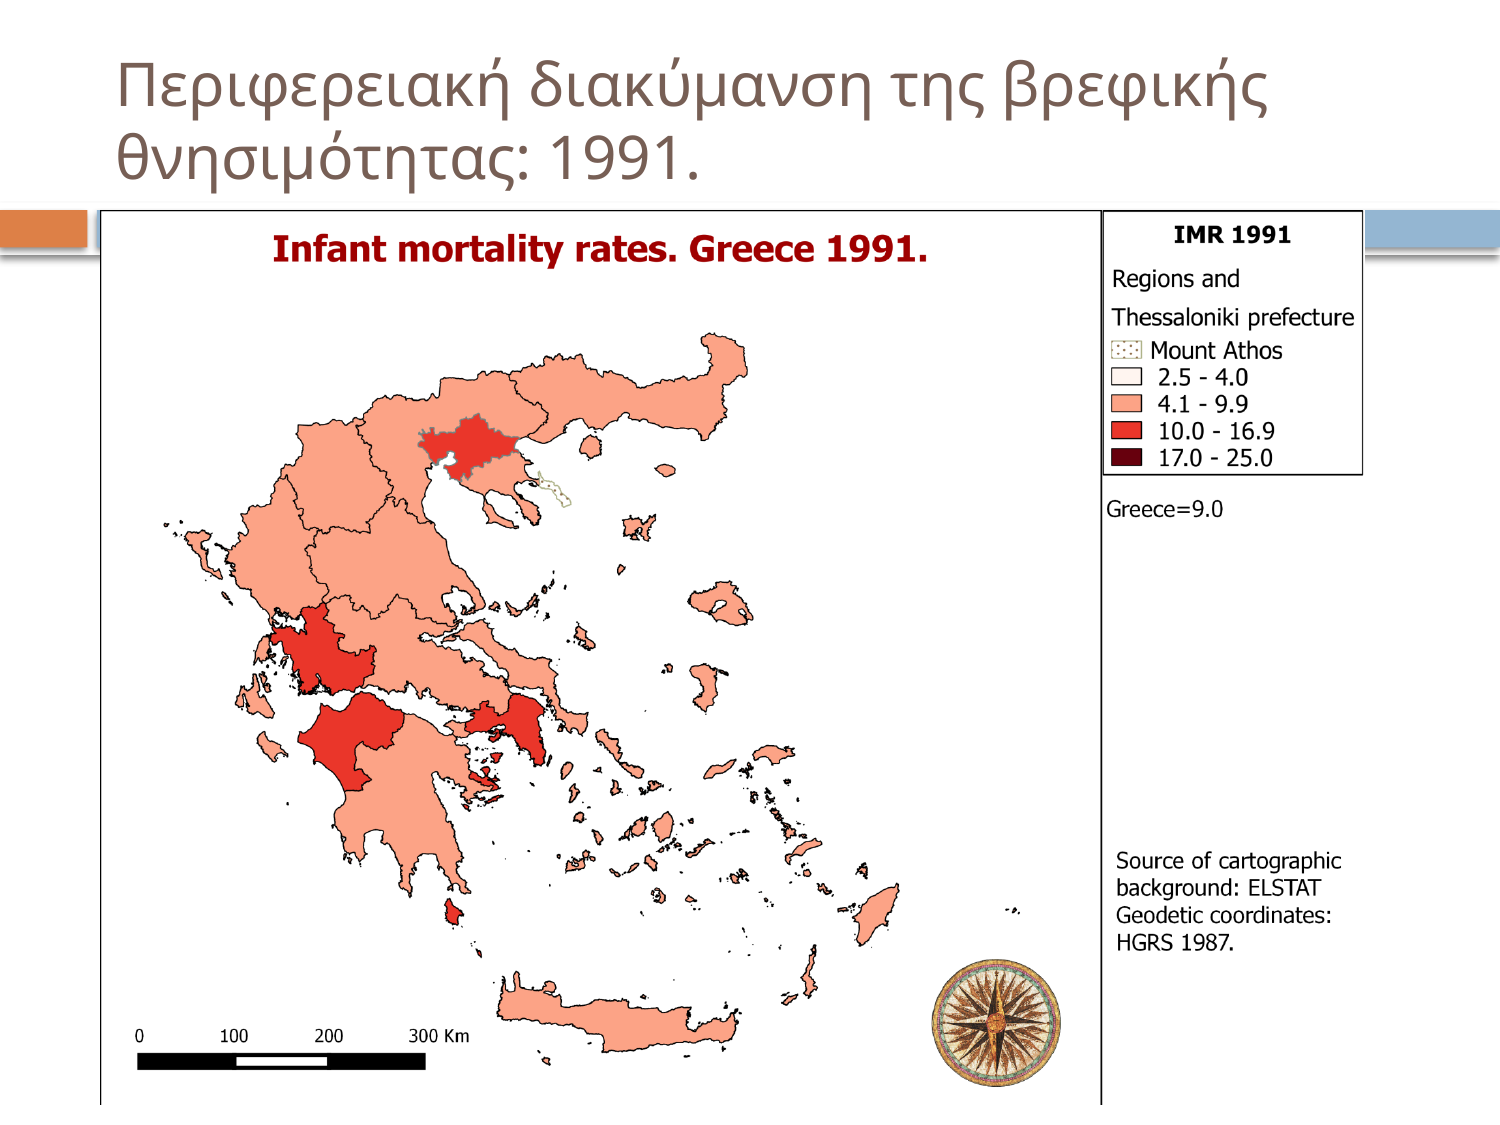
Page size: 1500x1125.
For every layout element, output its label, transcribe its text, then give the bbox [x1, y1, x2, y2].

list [99, 210, 1365, 1105]
title Περιφερειακή διακύμανση της βρεφικής θνησιμότητας: 1991. [100, 37, 1438, 200]
